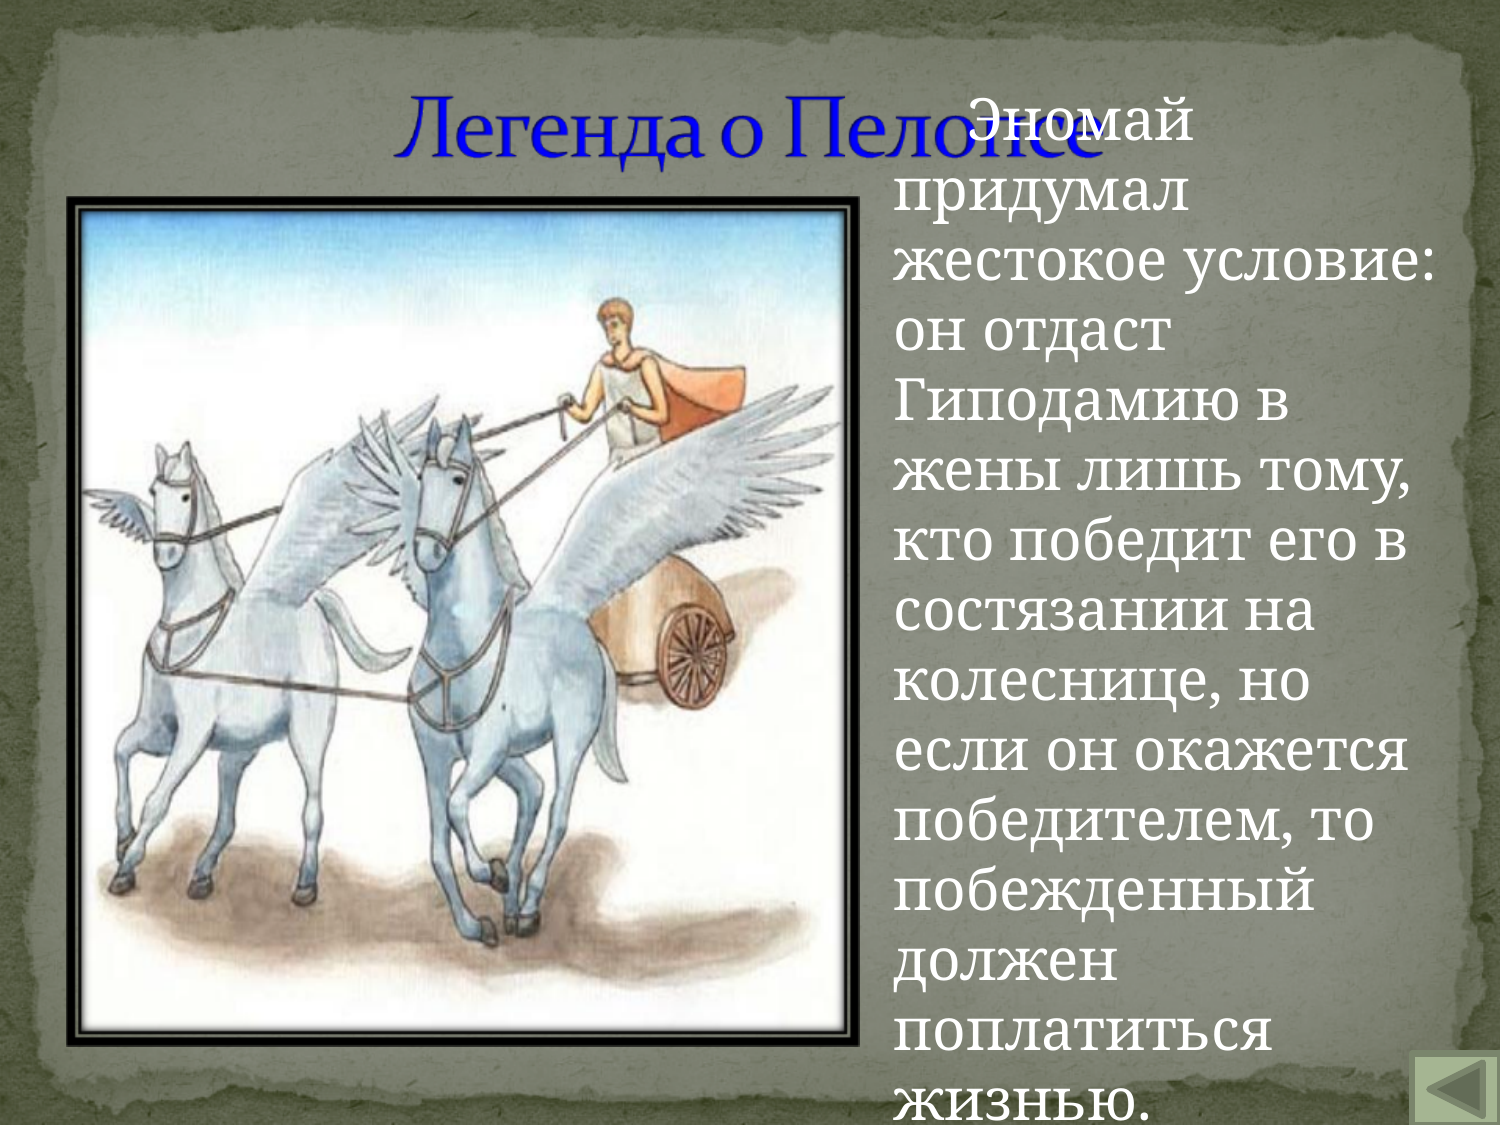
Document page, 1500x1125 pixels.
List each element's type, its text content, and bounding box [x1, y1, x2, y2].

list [68, 198, 859, 1046]
text_box [1409, 1050, 1500, 1125]
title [73, 23, 1428, 189]
text_box Эномай придумал жестокое условие: он отдаст Гиподамию в жены лишь тому, кто победит его в состязании на колеснице, но если он окажется победителем, то побежденный должен поплатиться жизнью. [878, 75, 1477, 1125]
